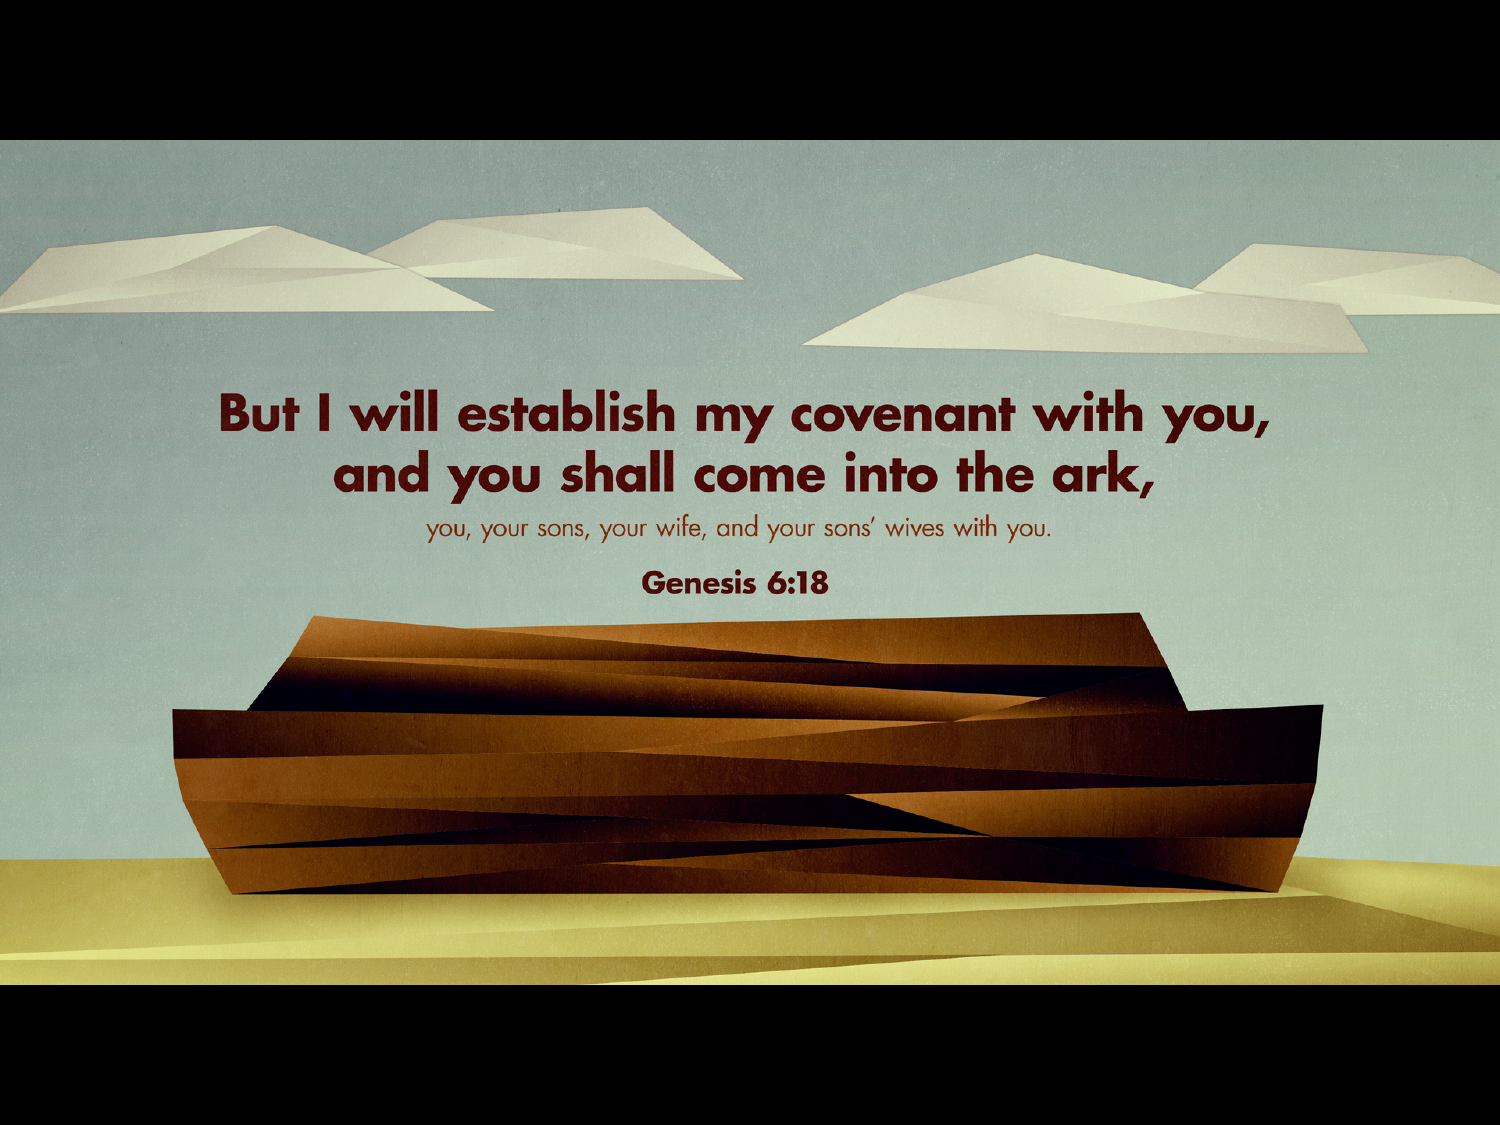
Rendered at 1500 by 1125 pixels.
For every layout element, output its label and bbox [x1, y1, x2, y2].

picture [0, 140, 1500, 985]
